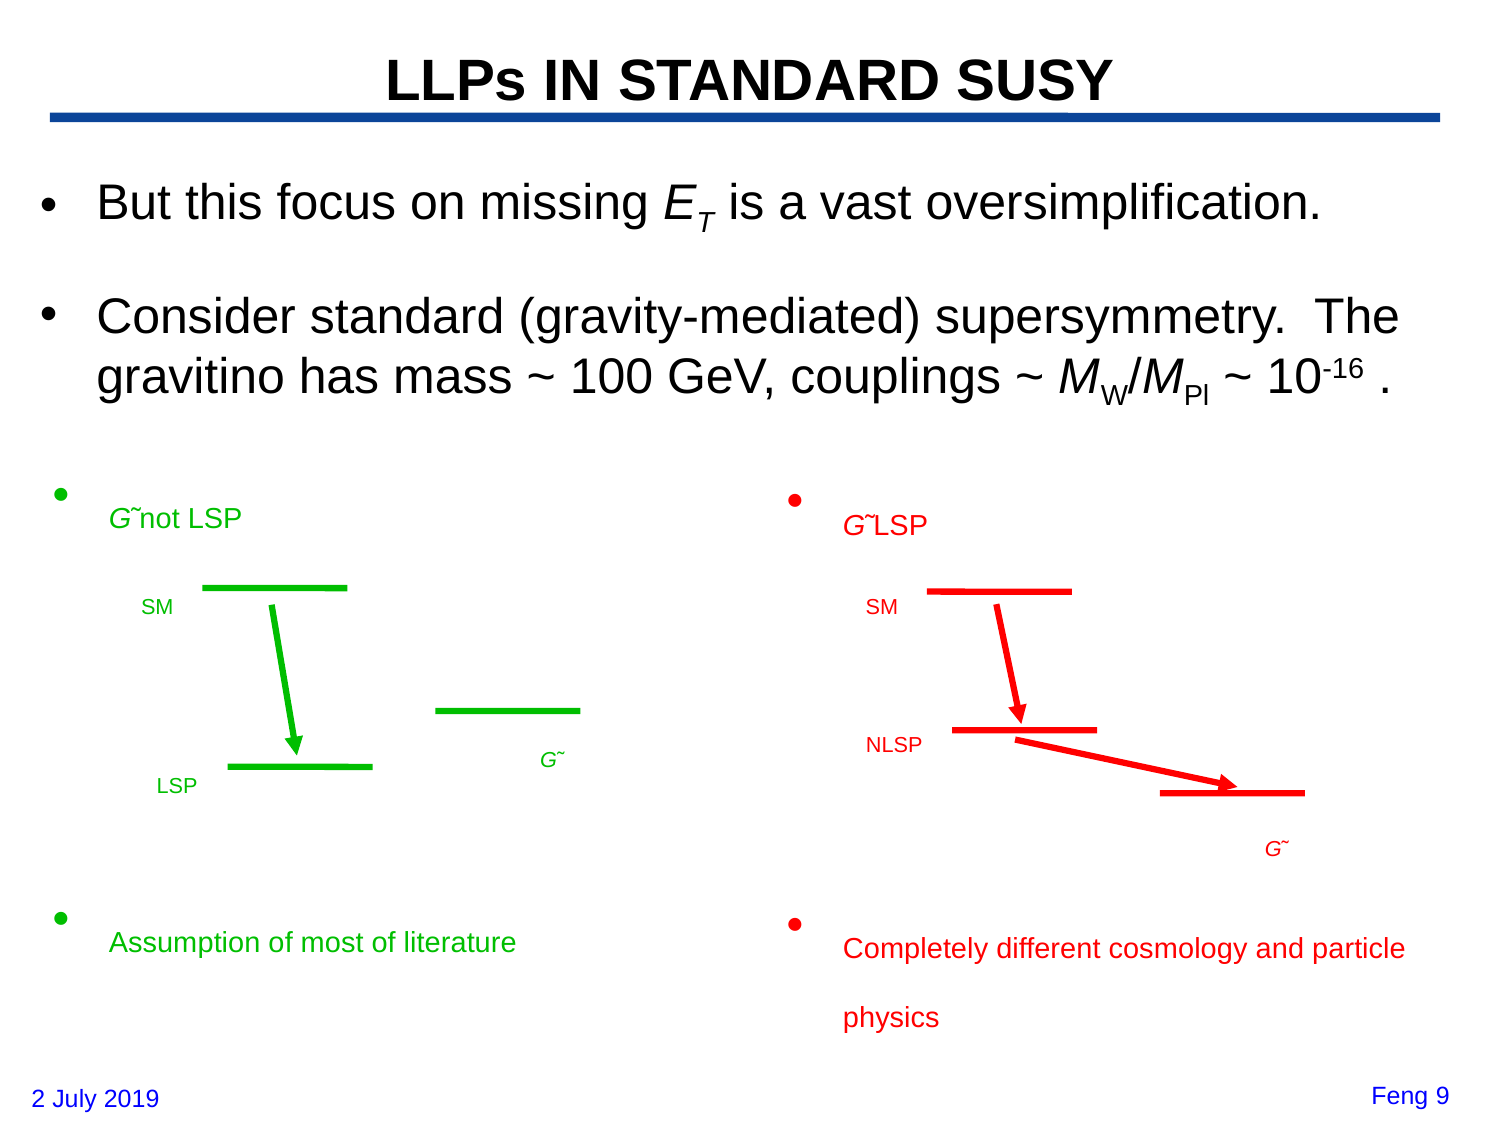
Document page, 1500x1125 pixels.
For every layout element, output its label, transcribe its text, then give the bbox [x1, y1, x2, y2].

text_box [771, 465, 1425, 1001]
title LLPs IN STANDARD SUSY [112, 17, 1388, 138]
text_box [37, 458, 701, 1002]
list But this focus on missing ET is a vast oversimplification. Consider standard (gravity-mediated) supersymmetry. The gravitino has mass ~ 100 GeV, couplings ~ MW/MPl ~ 10-16 . [24, 162, 1475, 856]
